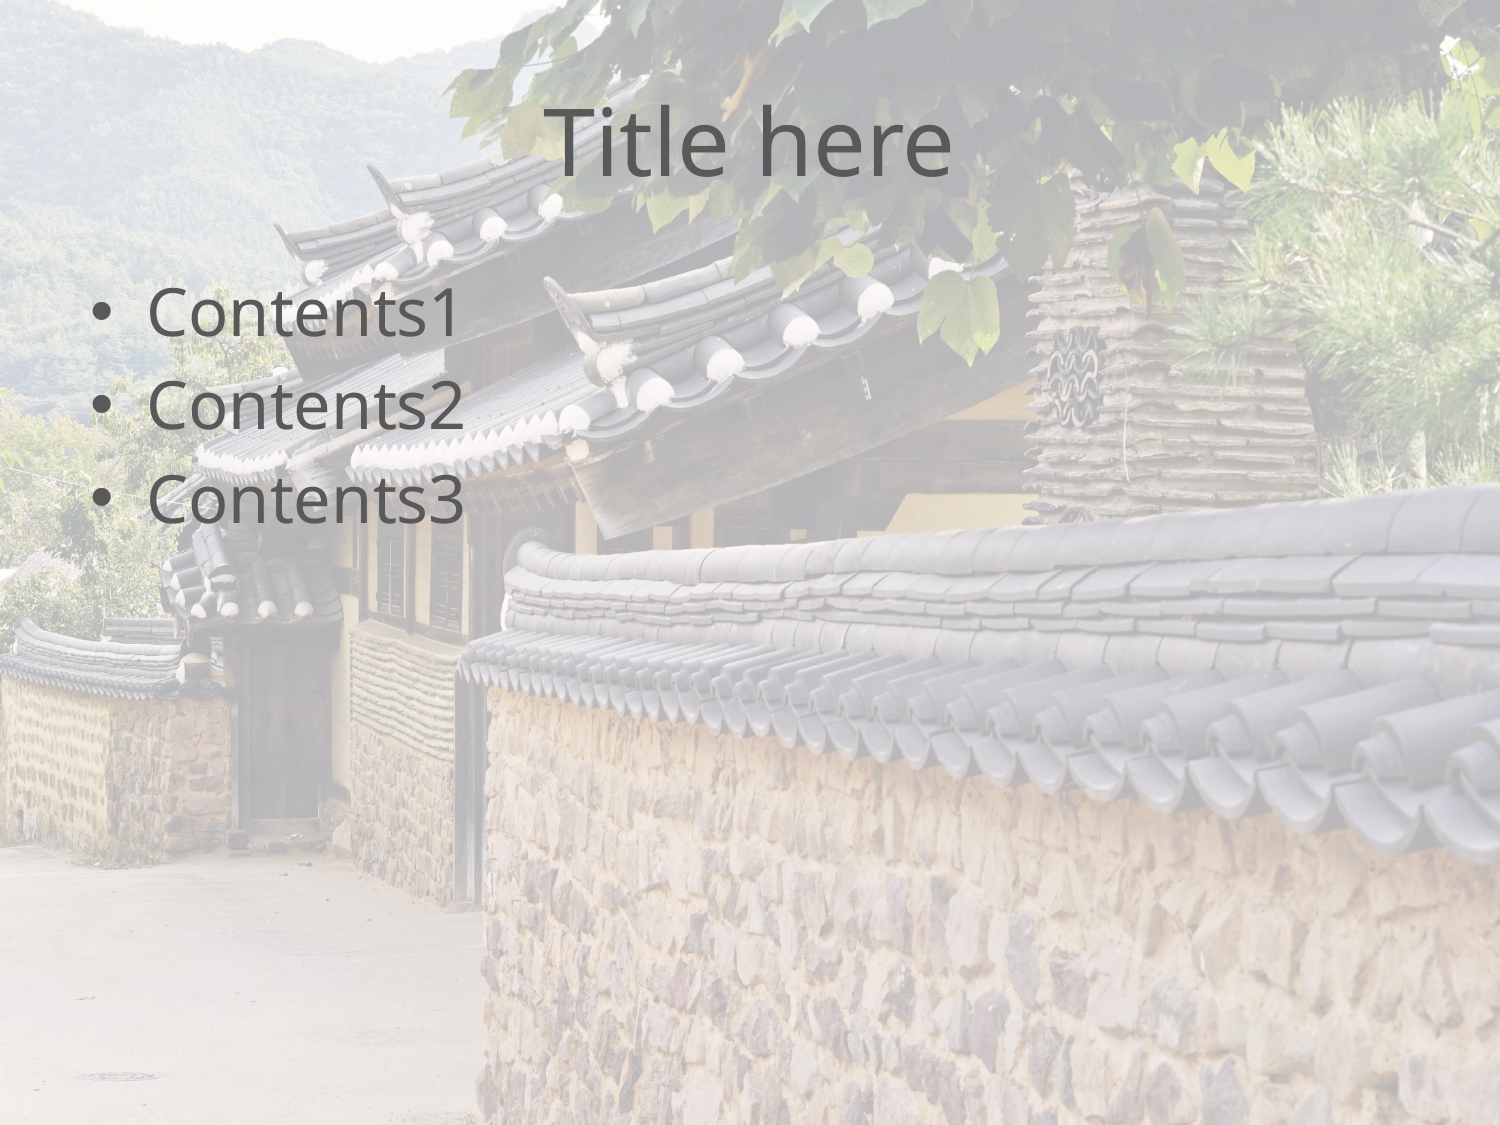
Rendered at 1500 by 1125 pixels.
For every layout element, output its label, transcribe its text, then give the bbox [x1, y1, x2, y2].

text_box [0, 0, 1500, 1125]
list Contents1 Contents2 Contents3 [75, 262, 1425, 1005]
title Title here [75, 45, 1425, 233]
